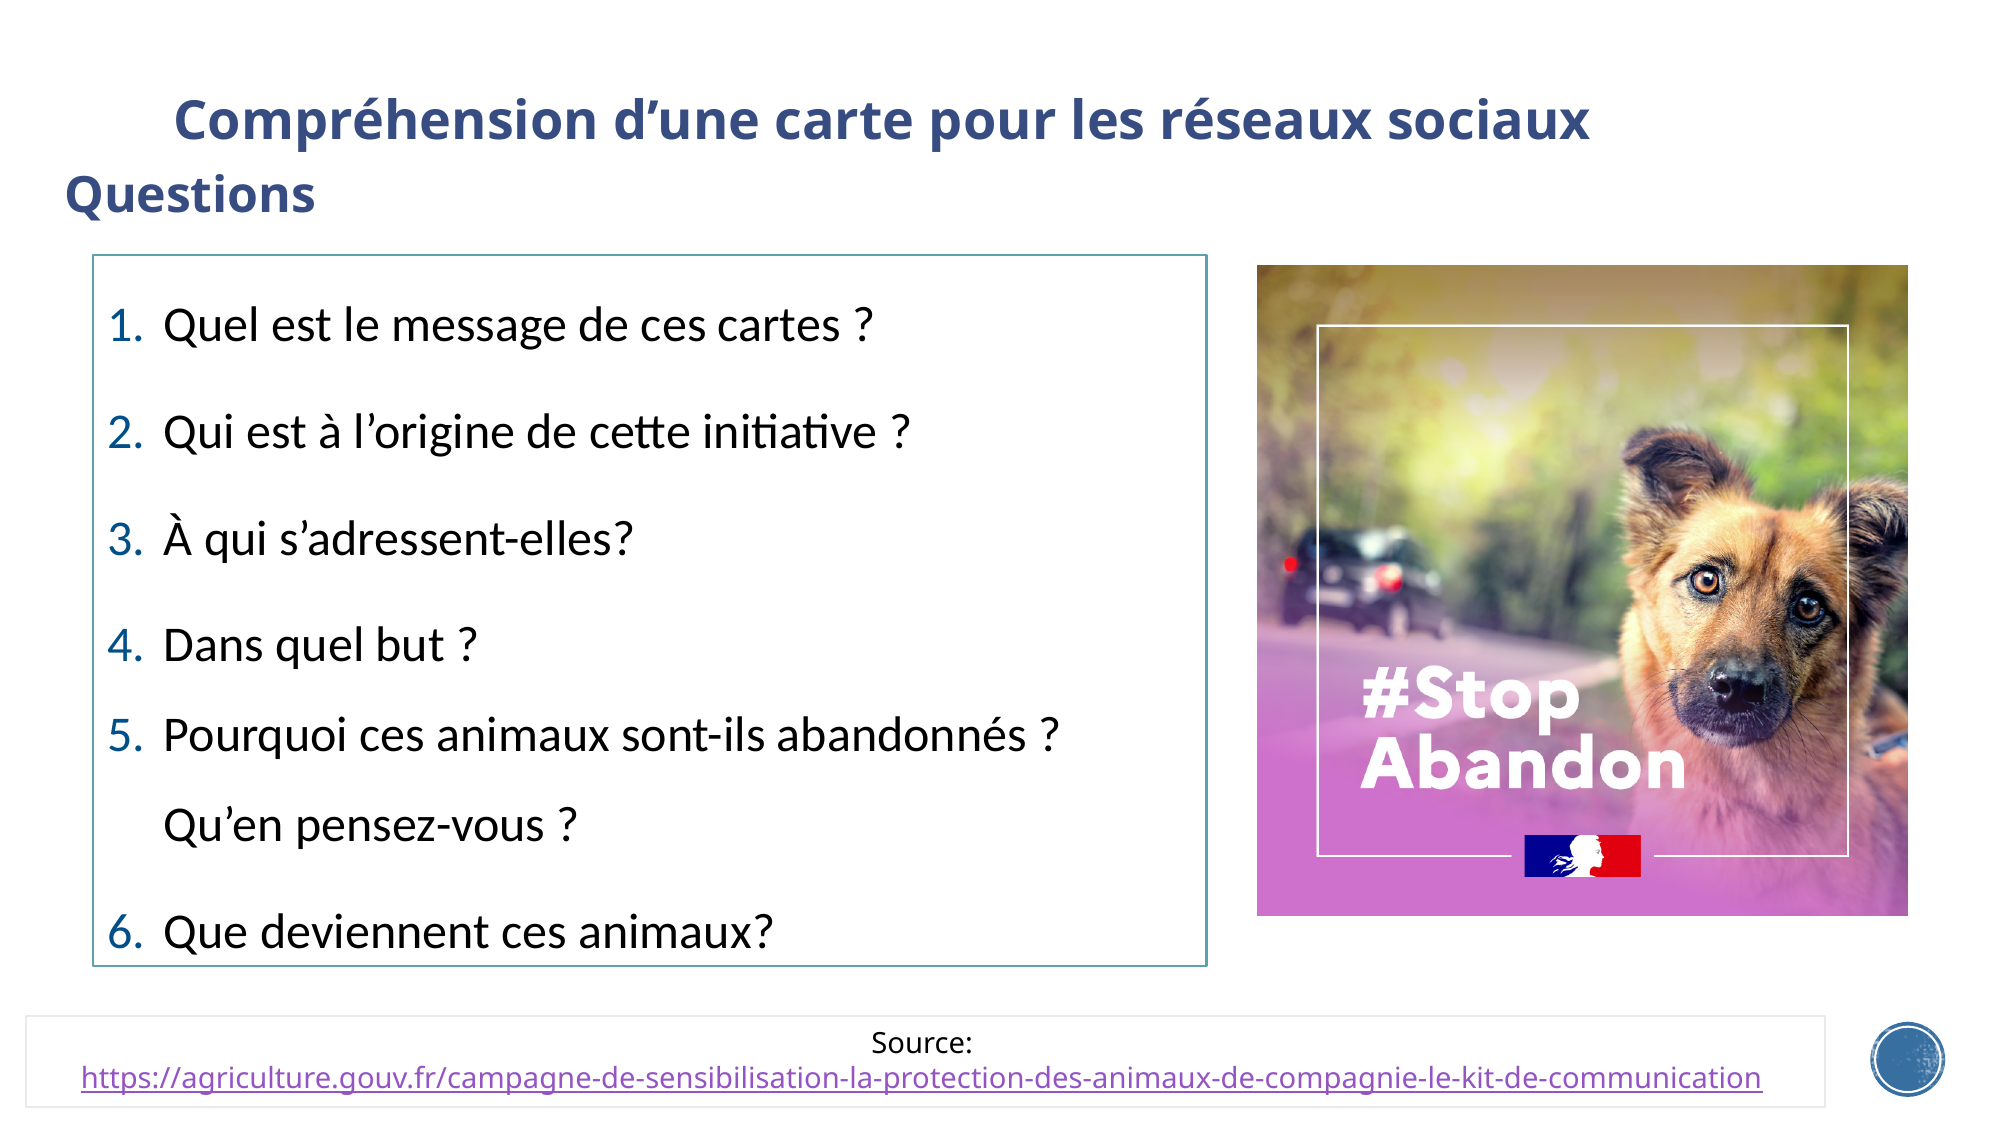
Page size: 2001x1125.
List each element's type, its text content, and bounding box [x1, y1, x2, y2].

text_box Quel est le message de ces cartes ? Qui est à l’origine de cette initiative ? À qui s’adressent-elles? Dans quel but ? Pourquoi ces animaux sont-ils abandonnés ? Qu’en pensez-vous ? Que deviennent ces animaux? [92, 254, 1208, 967]
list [1260, 269, 1906, 914]
text_box Questions [49, 155, 1951, 231]
text_box Source: https://agriculture.gouv.fr/campagne-de-sensibilisation-la-protection-des-animaux-de-compagnie-le-kit-de-communication [25, 1015, 1826, 1108]
text_box Compréhension d’une carte pour les réseaux sociaux [158, 67, 1809, 155]
